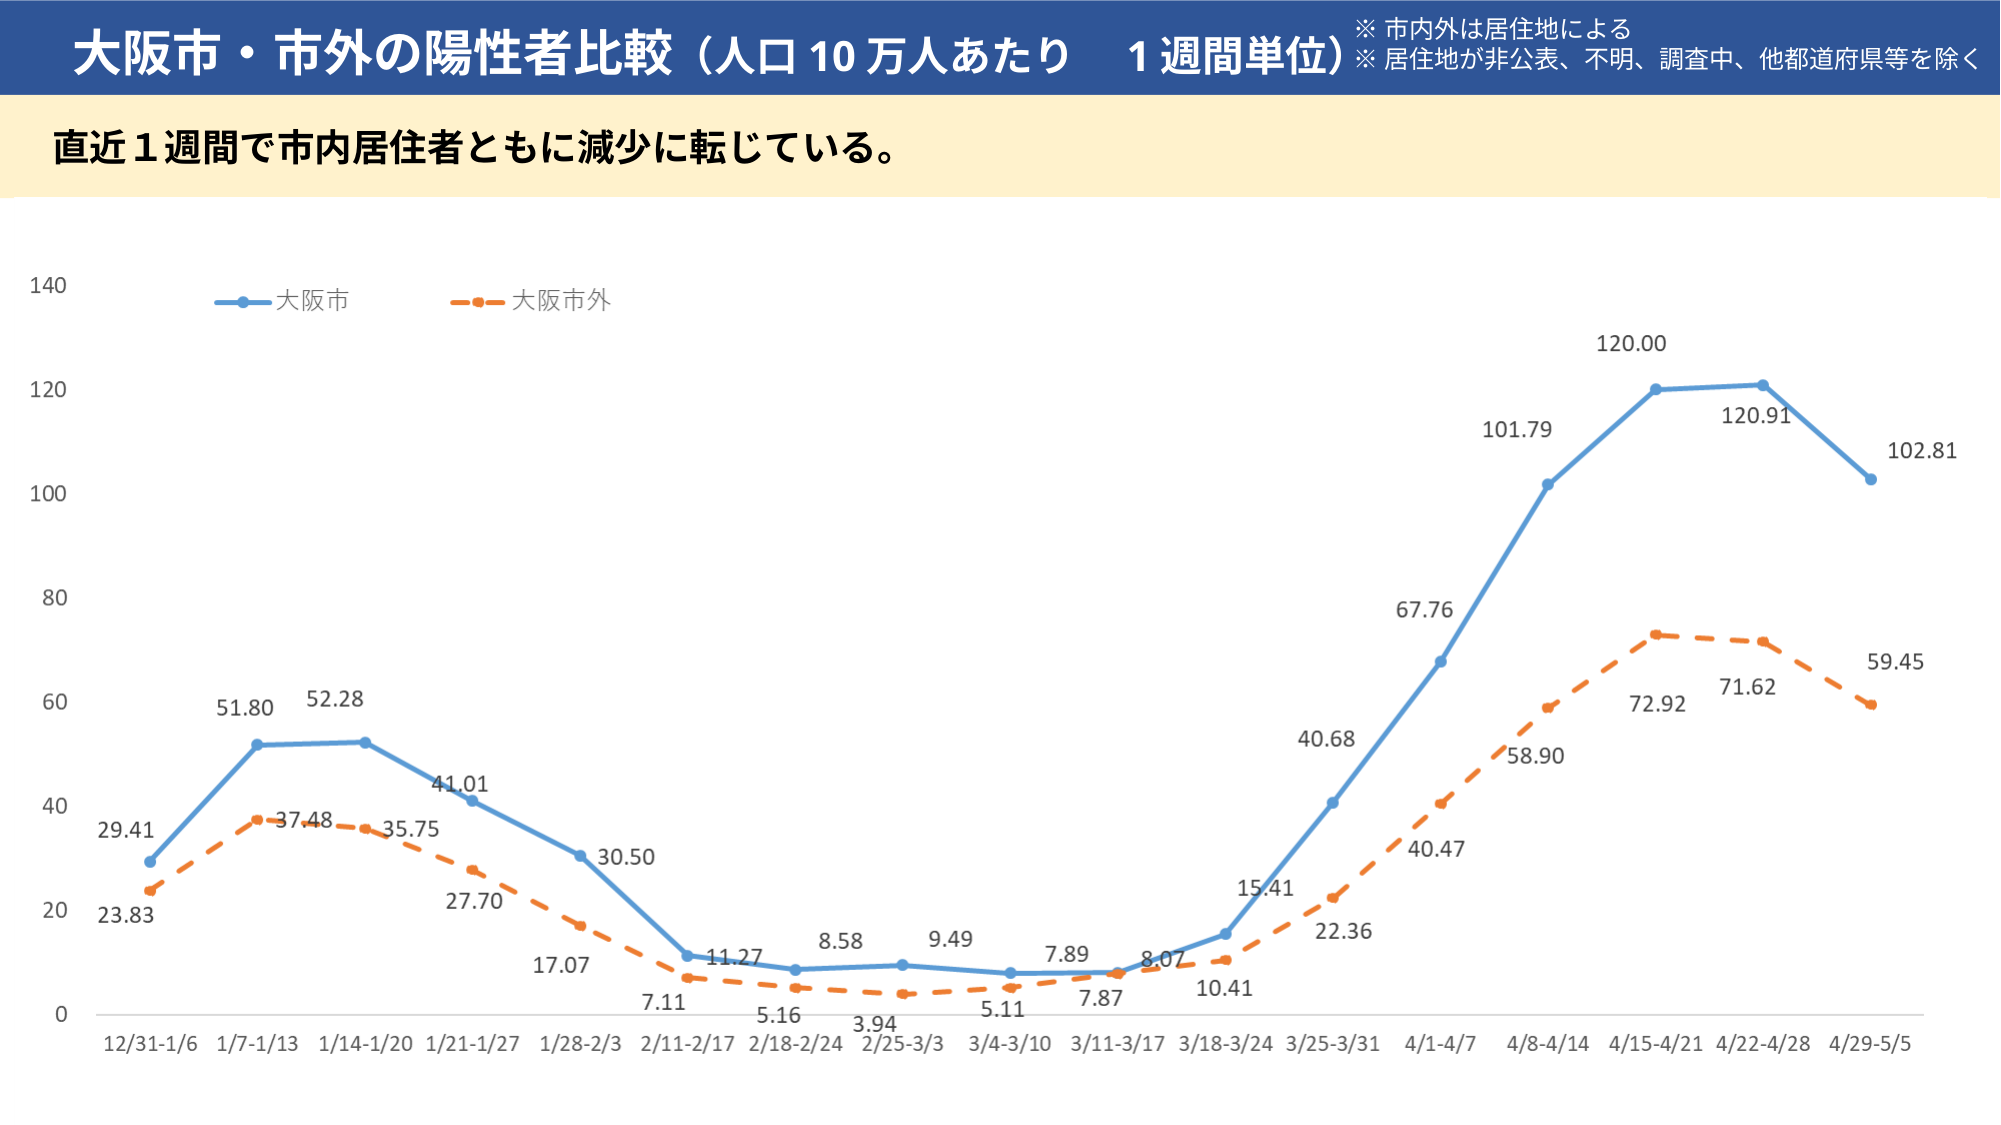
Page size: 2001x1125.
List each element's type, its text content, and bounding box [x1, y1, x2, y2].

picture [13, 197, 1987, 1125]
text_box 直近１週間で市内居住者ともに減少に転じている。 [0, 94, 2000, 199]
text_box ※市内外は居住地による ※居住地が非公表、不明、調査中、他都道府県等を除く [1338, 5, 2000, 81]
text_box 大阪市・市外の陽性者比較（人口10万人あたり 1週間単位） [0, 0, 2000, 94]
